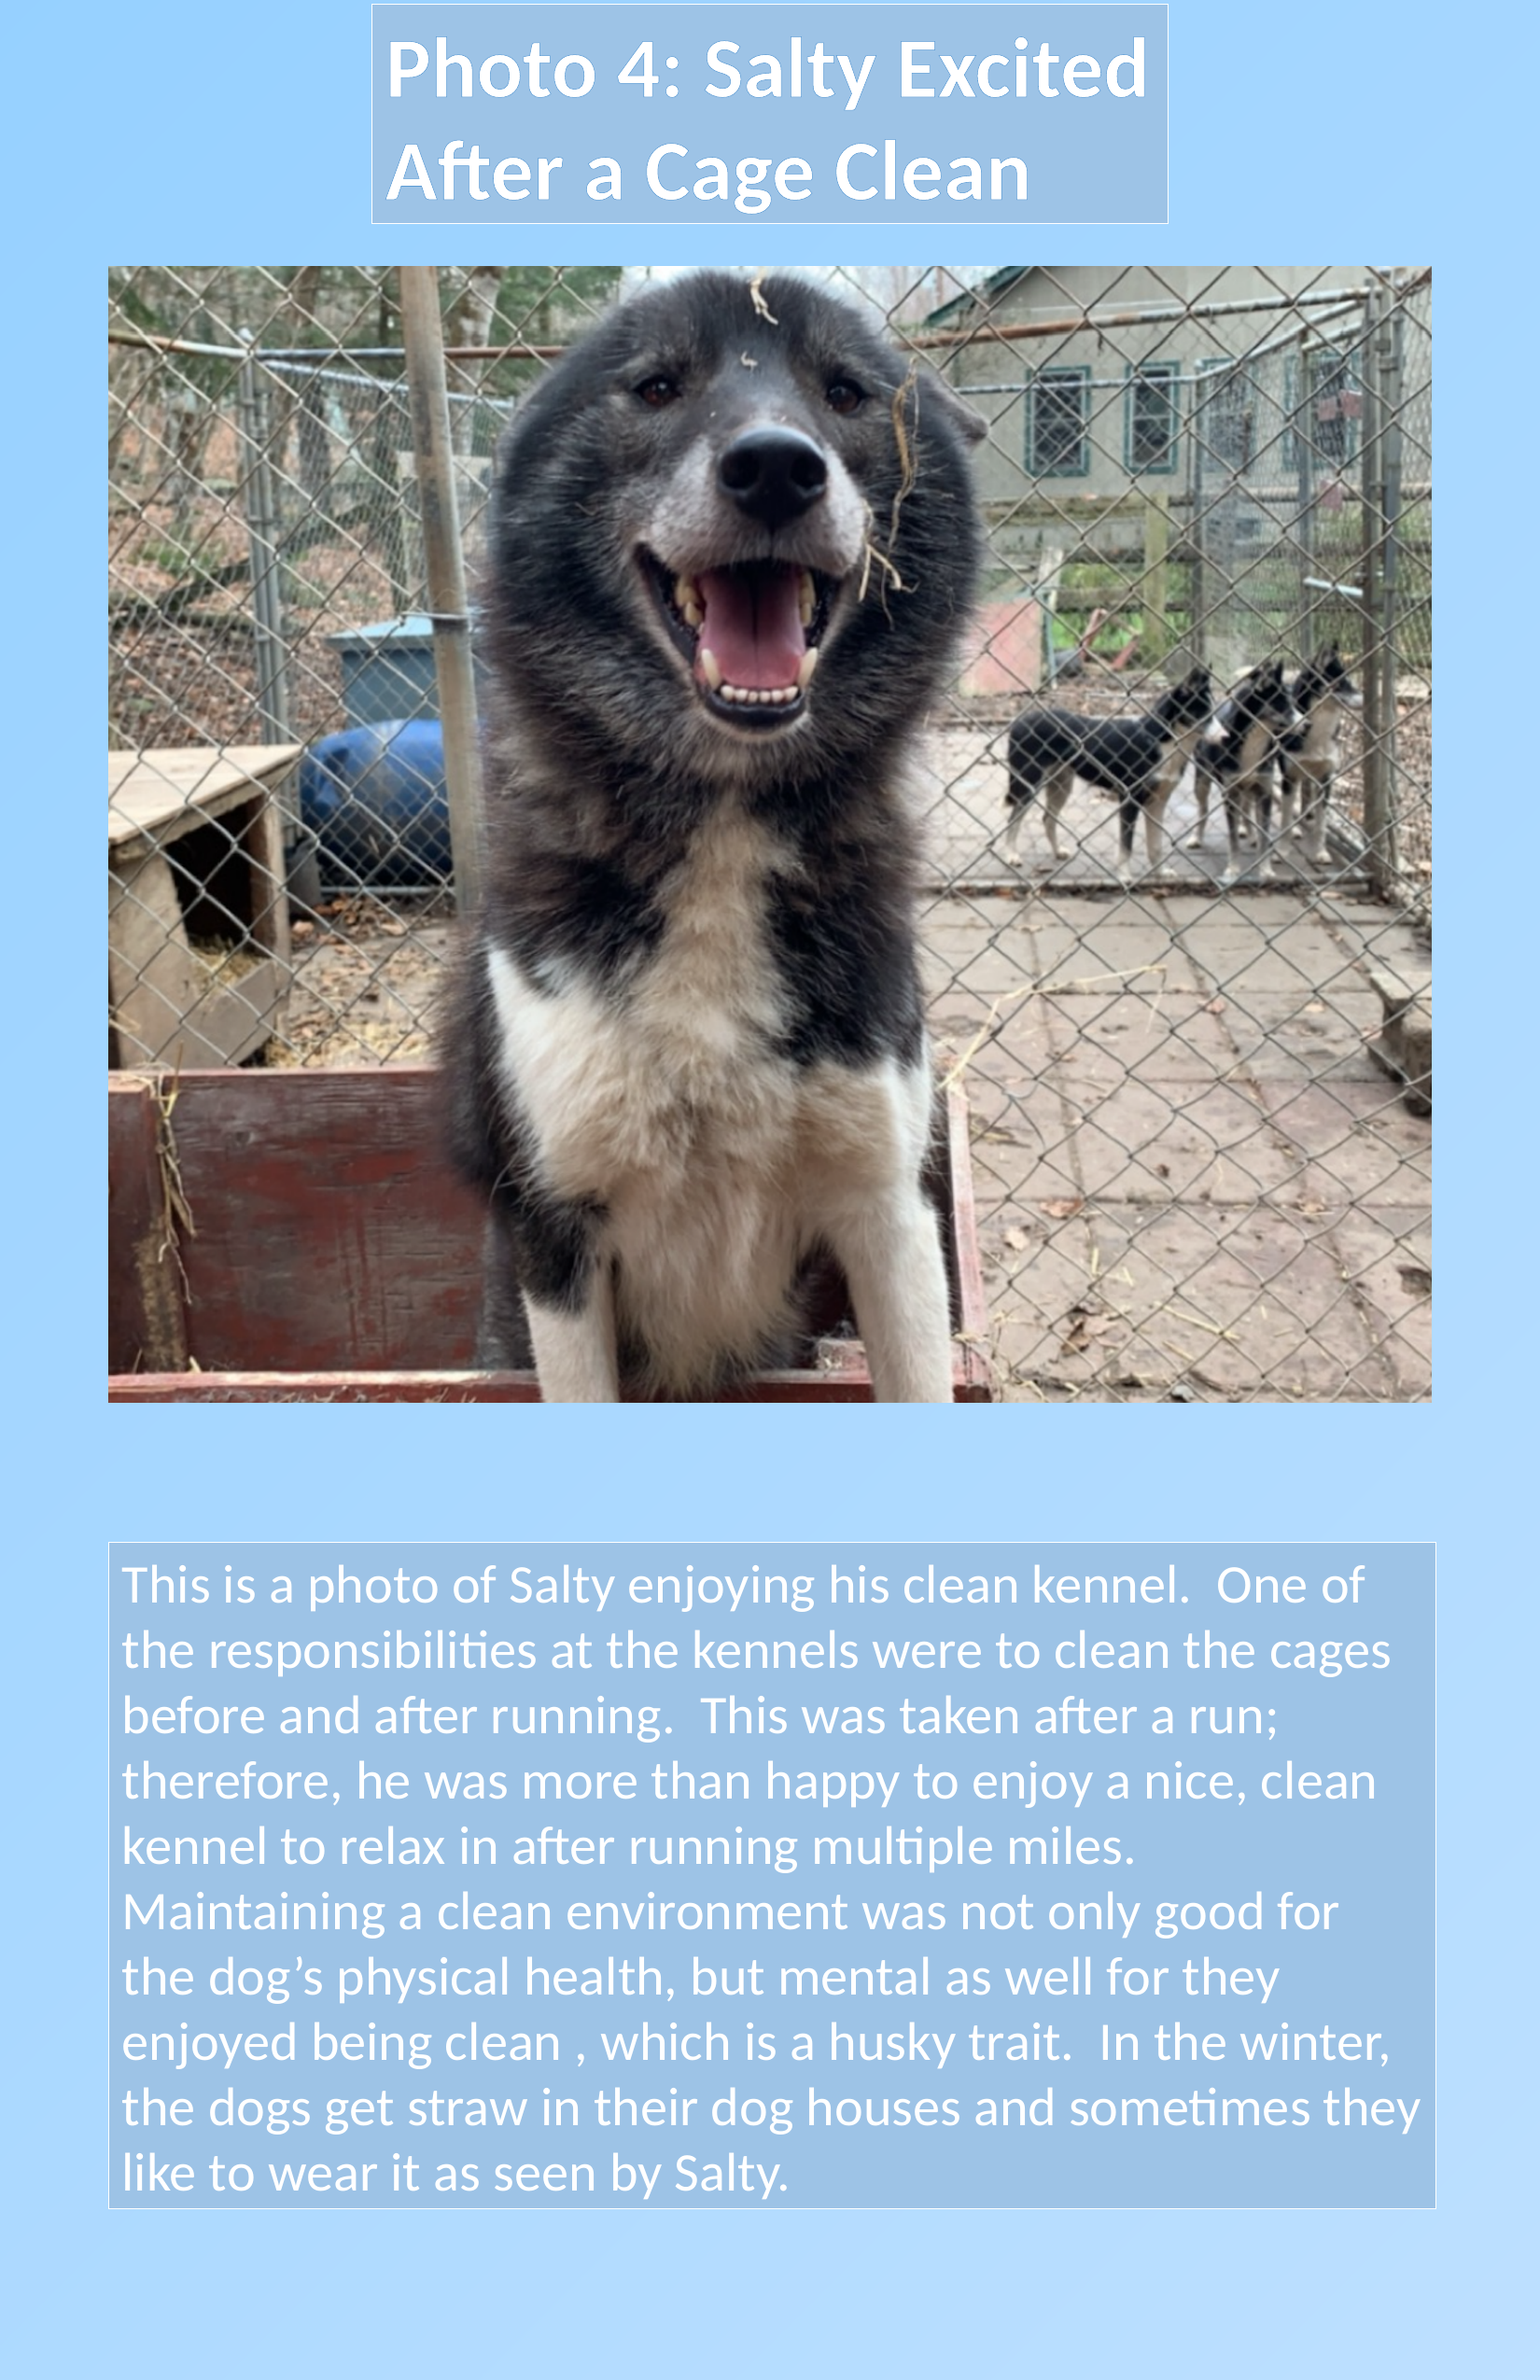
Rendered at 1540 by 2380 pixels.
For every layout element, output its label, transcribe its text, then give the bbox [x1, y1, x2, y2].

text_box [0, 0, 1540, 2380]
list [108, 266, 1432, 1403]
text_box Photo 4: Salty Excited After a Cage Clean [371, 4, 1169, 224]
text_box This is a photo of Salty enjoying his clean kennel. One of the responsibilities at the kennels were to clean the cages before and after running. This was taken after a run; therefore, he was more than happy to enjoy a nice, clean kennel to relax in after running multiple miles. Maintaining a clean environment was not only good for the dog’s physical health, but mental as well for they enjoyed being clean , which is a husky trait. In the winter, the dogs get straw in their dog houses and sometimes they like to wear it as seen by Salty. [108, 1542, 1436, 2209]
